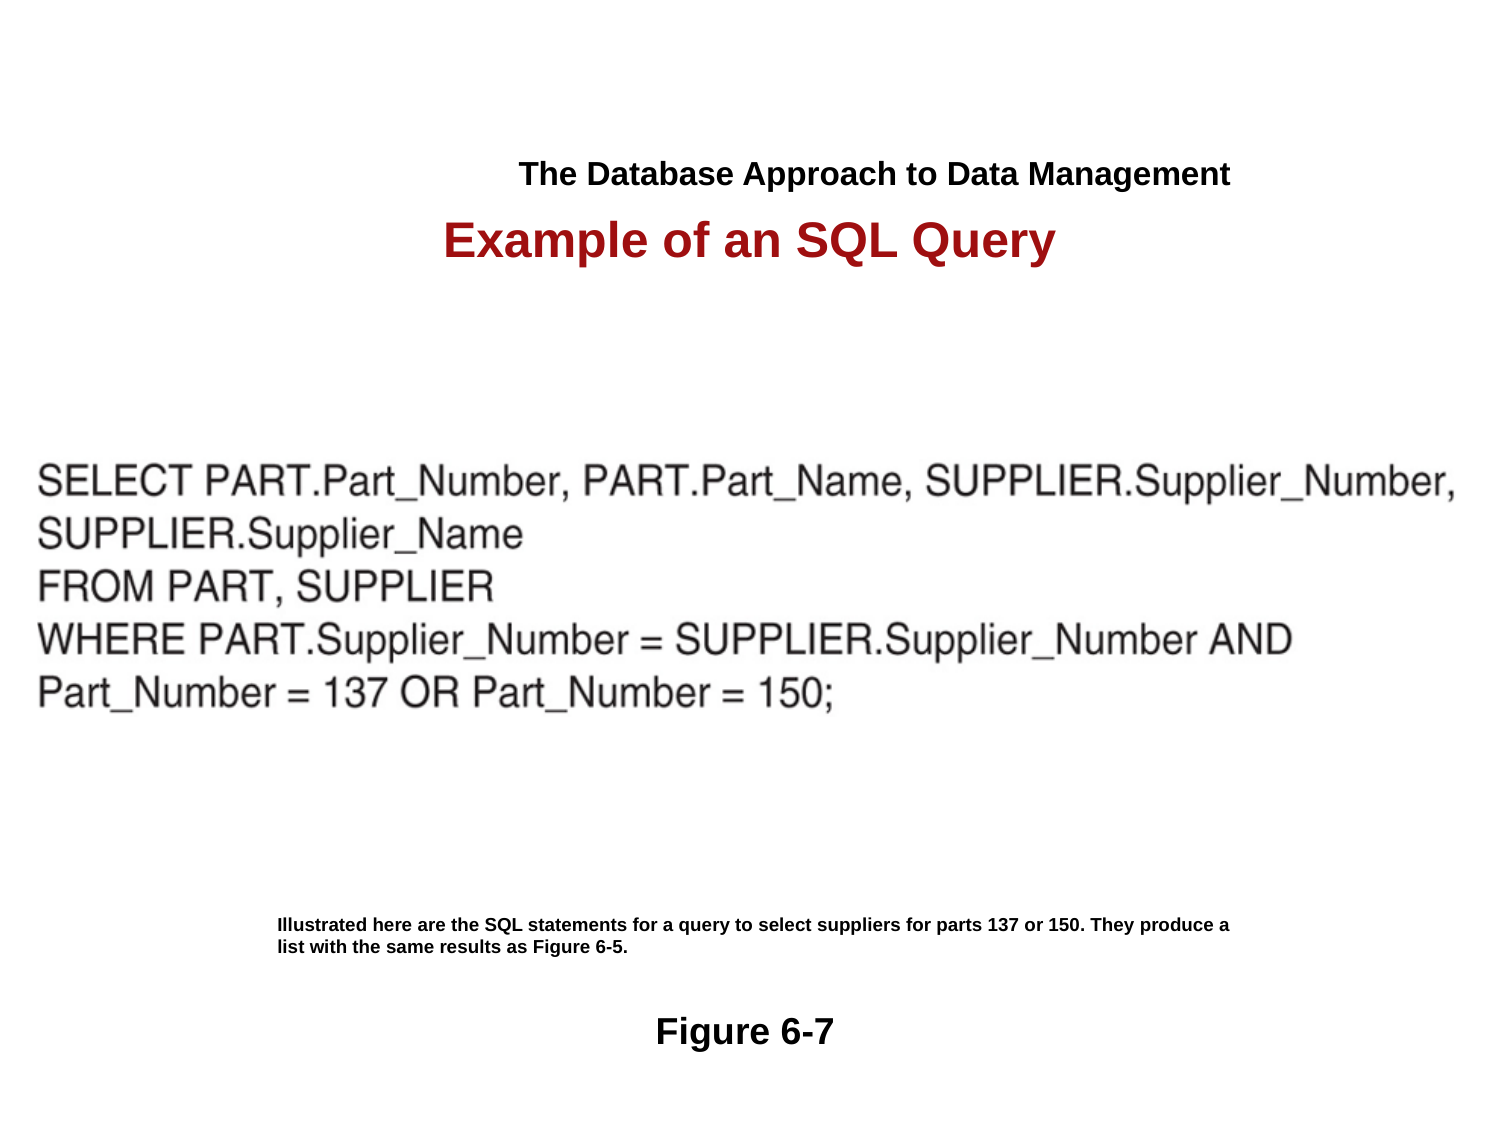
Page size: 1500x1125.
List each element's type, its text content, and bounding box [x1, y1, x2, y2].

text_box The Database Approach to Data Management [462, 144, 1288, 200]
text_box Figure 6-7 [640, 999, 850, 1060]
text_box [37, 449, 1457, 717]
text_box Illustrated here are the SQL statements for a query to select suppliers for parts 137 or 150. They produce a list with the same results as Figure 6-5. [262, 905, 1250, 965]
text_box Example of an SQL Query [112, 199, 1388, 275]
